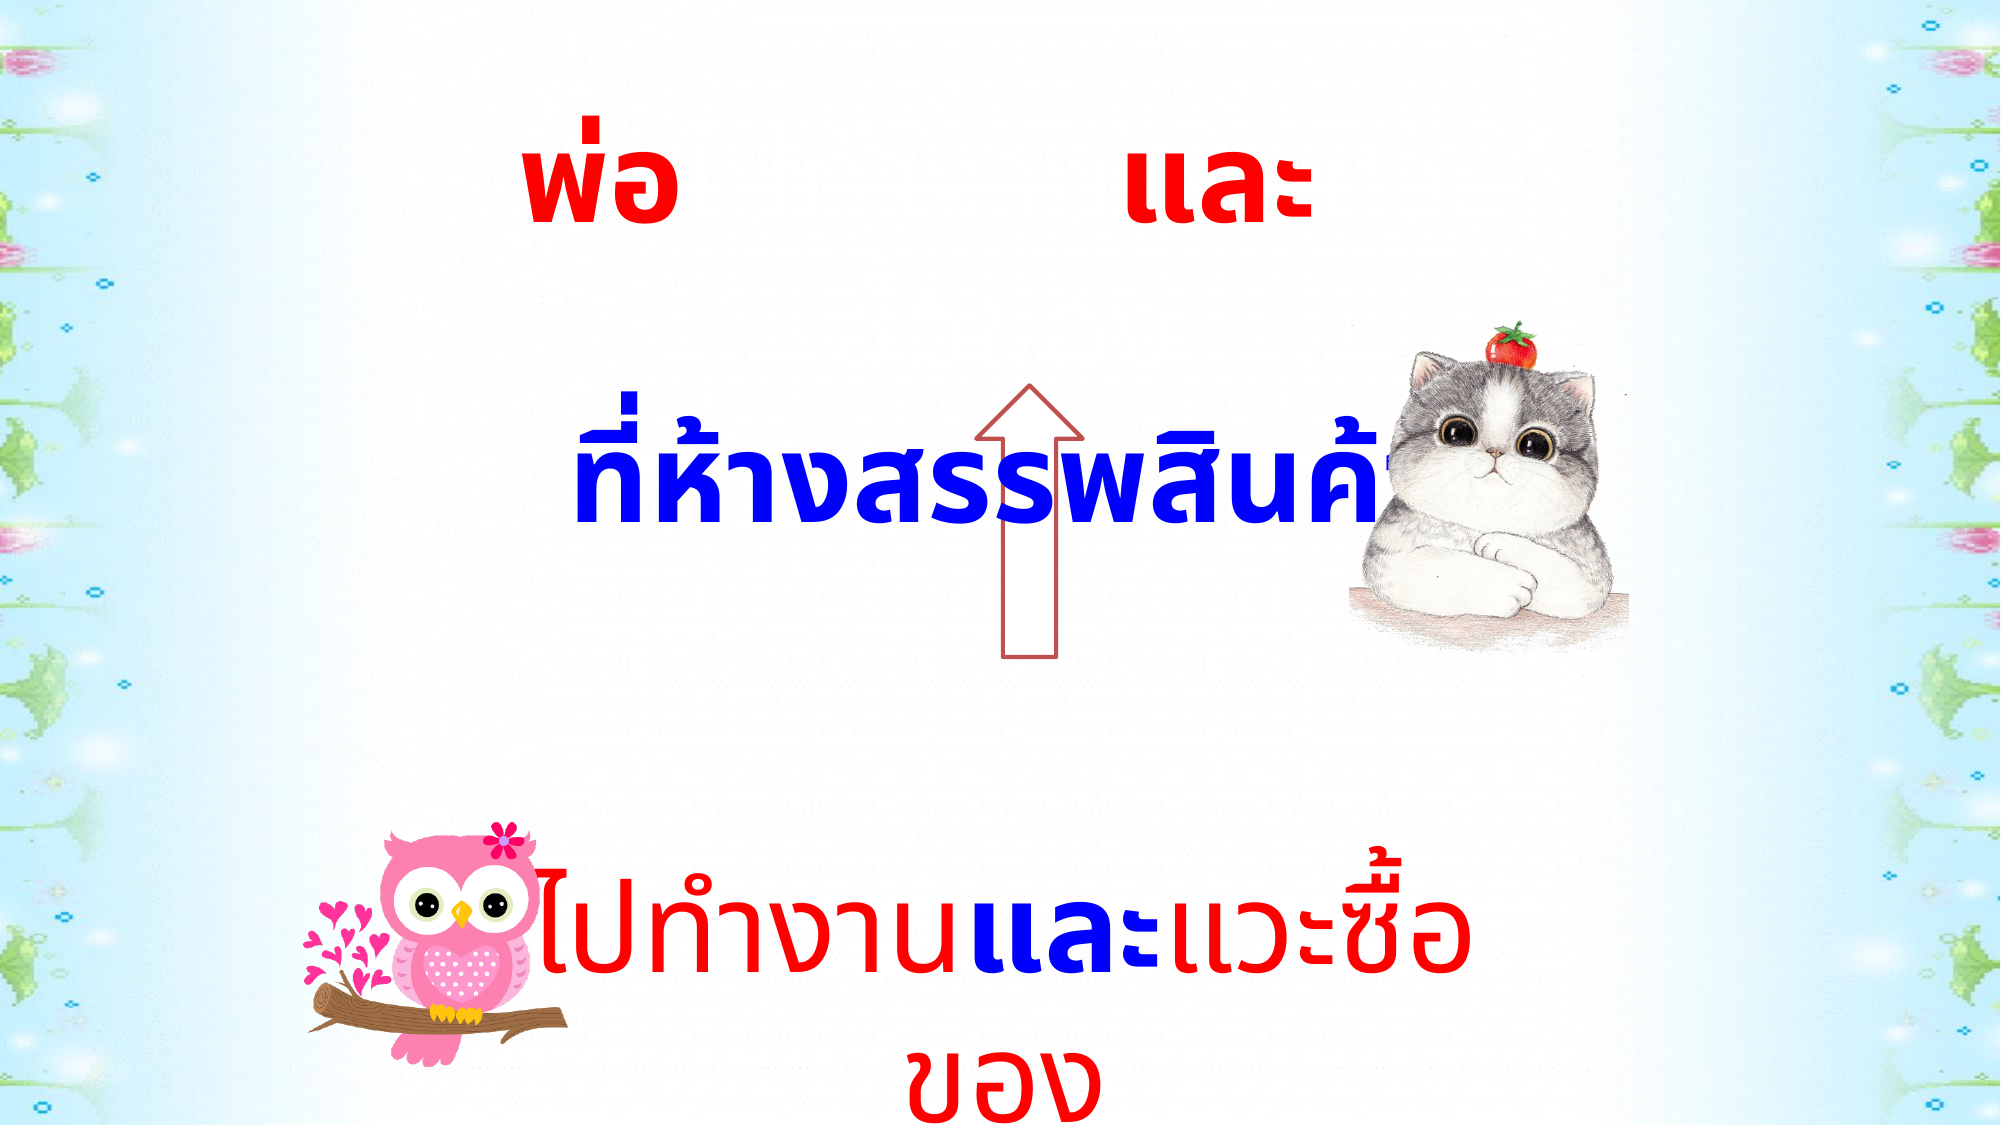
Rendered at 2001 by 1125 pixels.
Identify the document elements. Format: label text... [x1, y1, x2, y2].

text_box พ่อไปทำงานและแวะซื้อของ ที่ห้างสรรพสินค้า ไปทำงานและแวะซื้อของ เป็นกริยา ๒ ลักษณะ [468, 89, 1541, 1125]
picture [0, 0, 2001, 1125]
